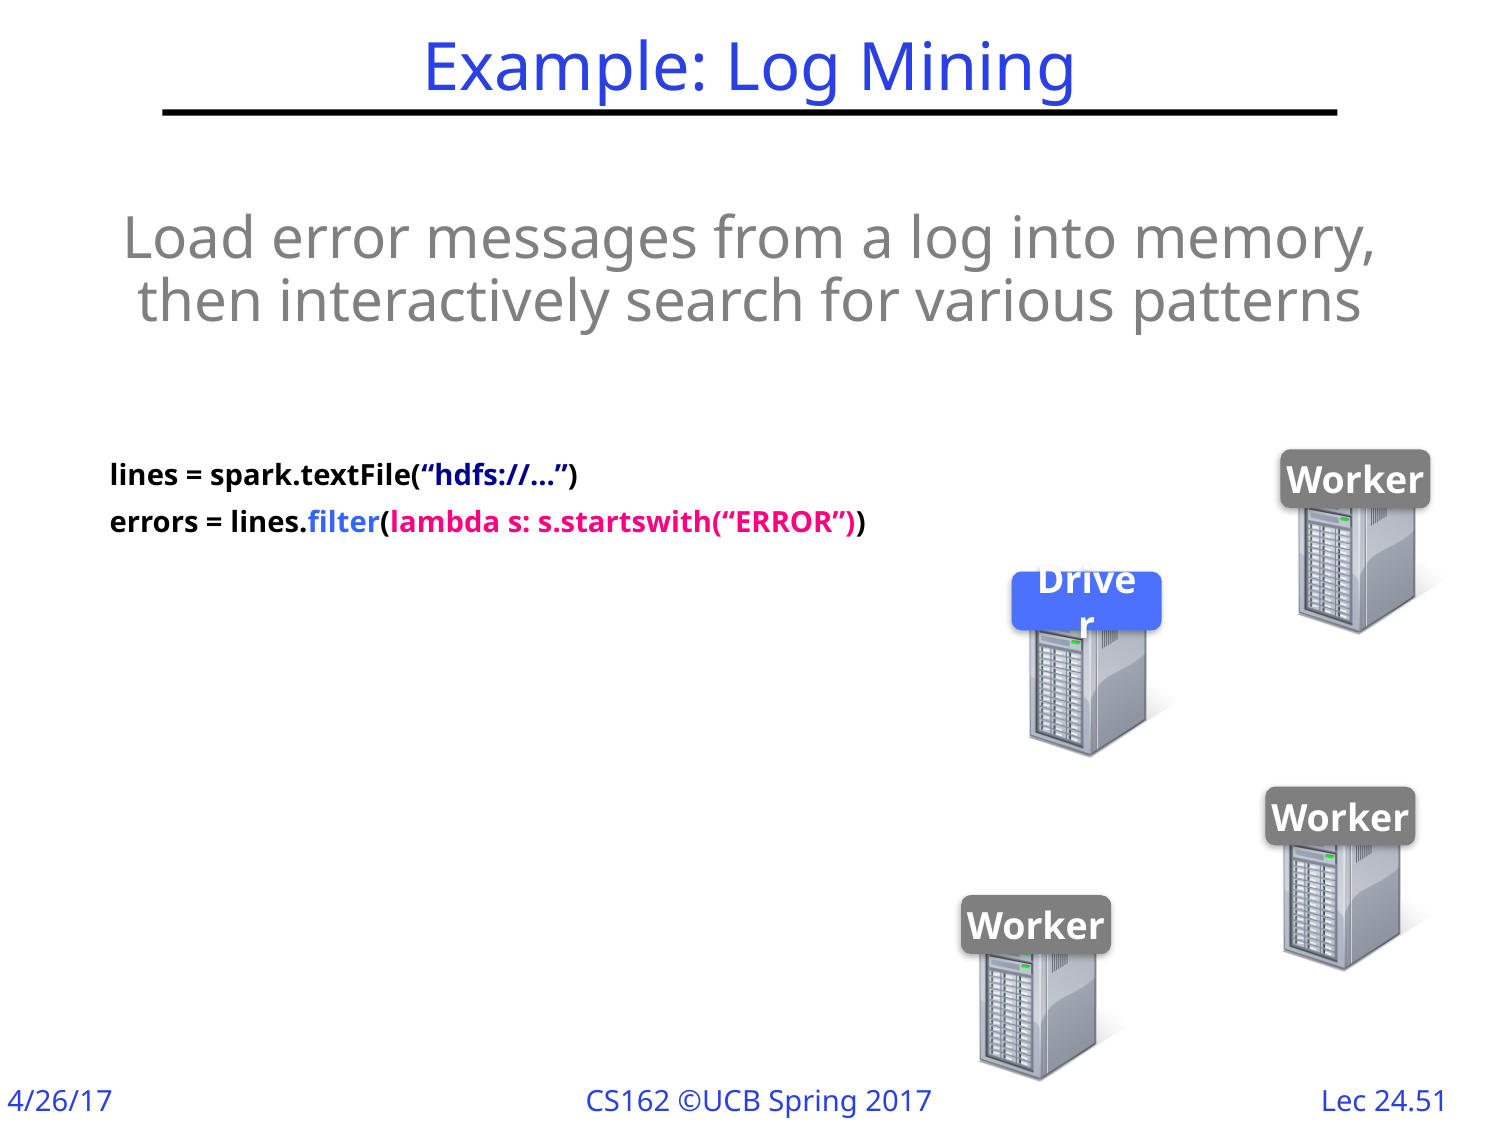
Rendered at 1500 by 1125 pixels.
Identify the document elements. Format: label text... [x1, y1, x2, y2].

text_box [960, 449, 1431, 955]
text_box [957, 455, 1462, 1088]
title Example: Log Mining [162, 24, 1338, 113]
list Load error messages from a log into memory, then interactively search for various patterns [75, 201, 1425, 427]
text_box lines = spark.textFile(“hdfs://...”) errors = lines.filter(lambda s: s.startswith(“ERROR”)) [94, 448, 959, 546]
